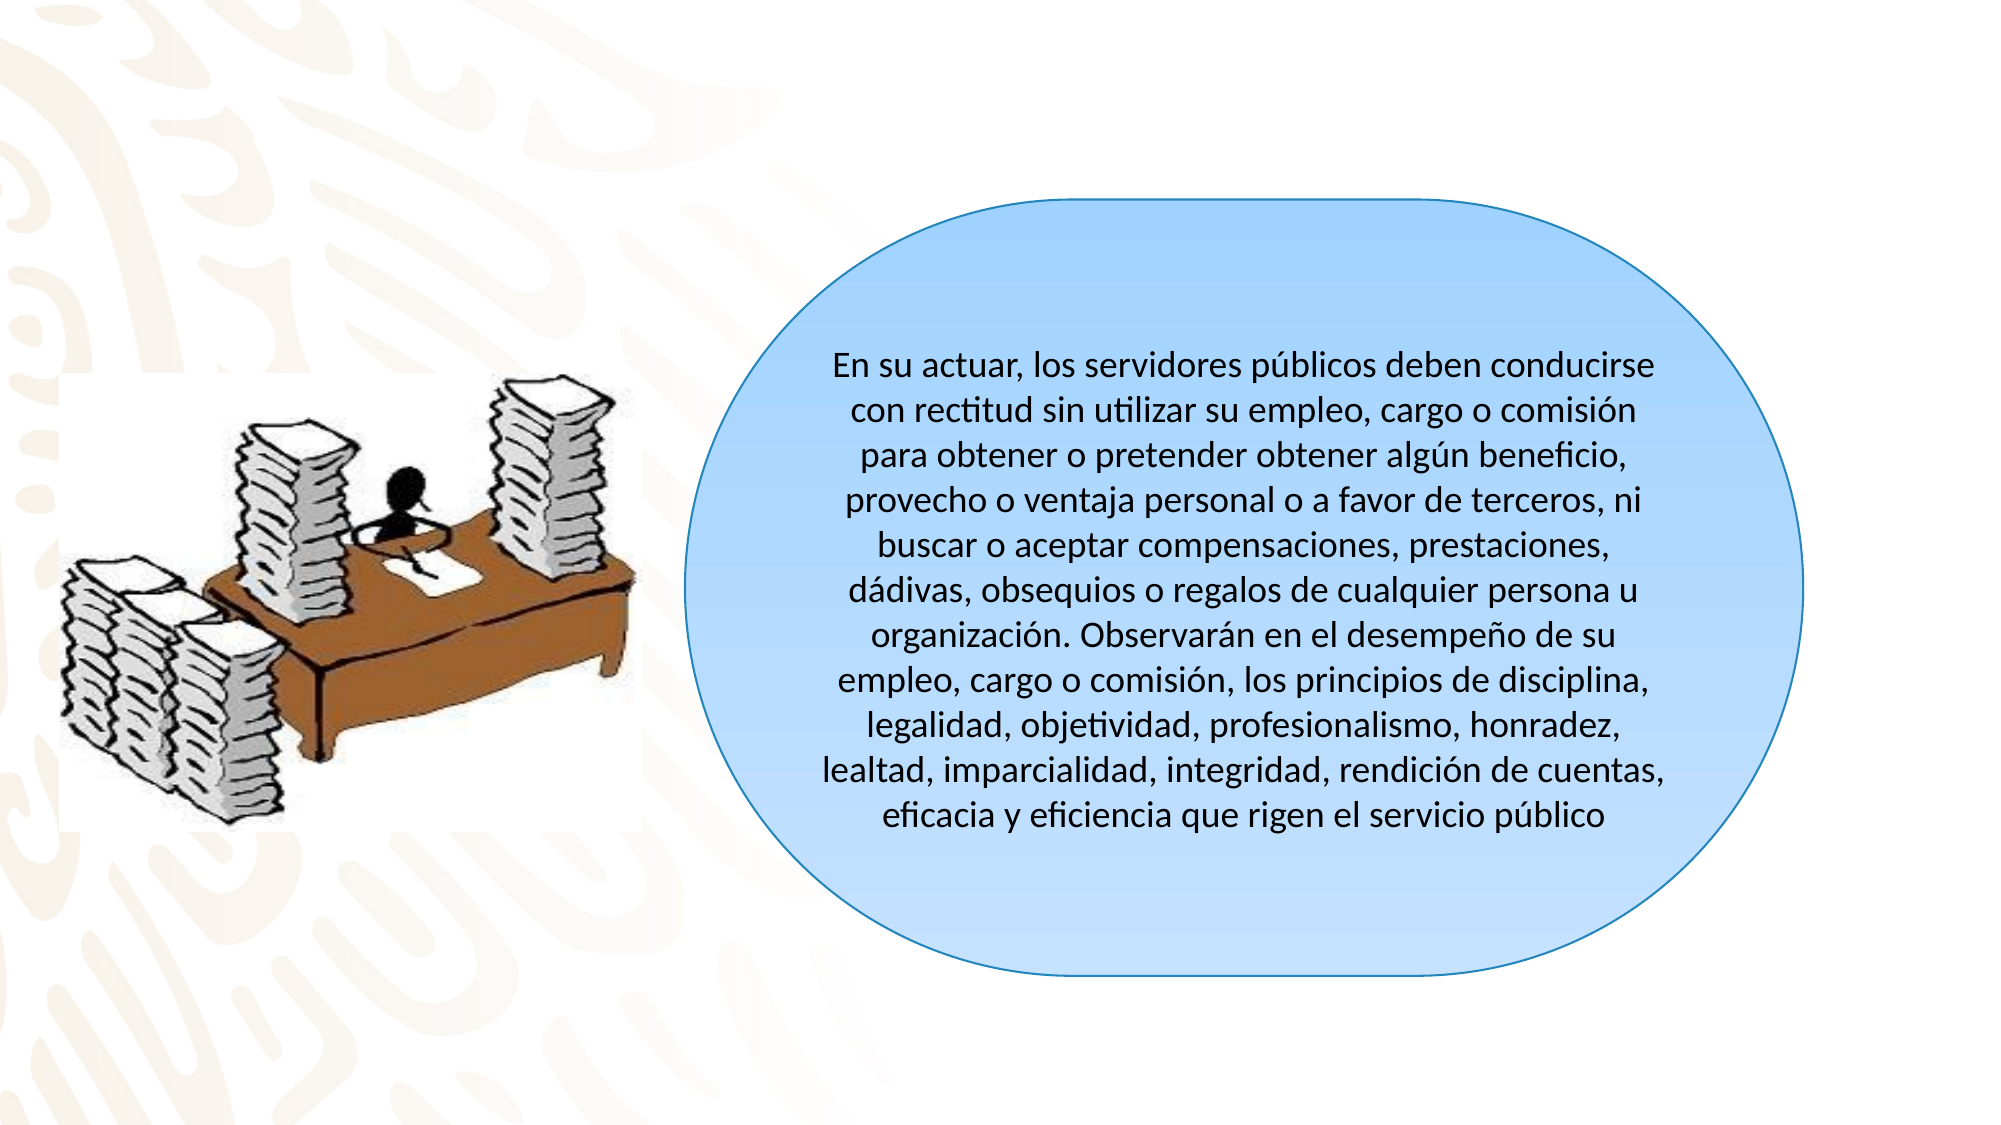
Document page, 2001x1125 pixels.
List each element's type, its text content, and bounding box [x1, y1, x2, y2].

picture [0, 0, 2001, 1125]
text_box En su actuar, los servidores públicos deben conducirse con rectitud sin utilizar su empleo, cargo o comisión para obtener o pretender obtener algún beneficio, provecho o ventaja personal o a favor de terceros, ni buscar o aceptar compensaciones, prestaciones, dádivas, obsequios o regalos de cualquier persona u organización. Observarán en el desempeño de su empleo, cargo o comisión, los principios de disciplina, legalidad, objetividad, profesionalismo, honradez, lealtad, imparcialidad, integridad, rendición de cuentas, eficacia y eficiencia que rigen el servicio público [683, 198, 1805, 977]
